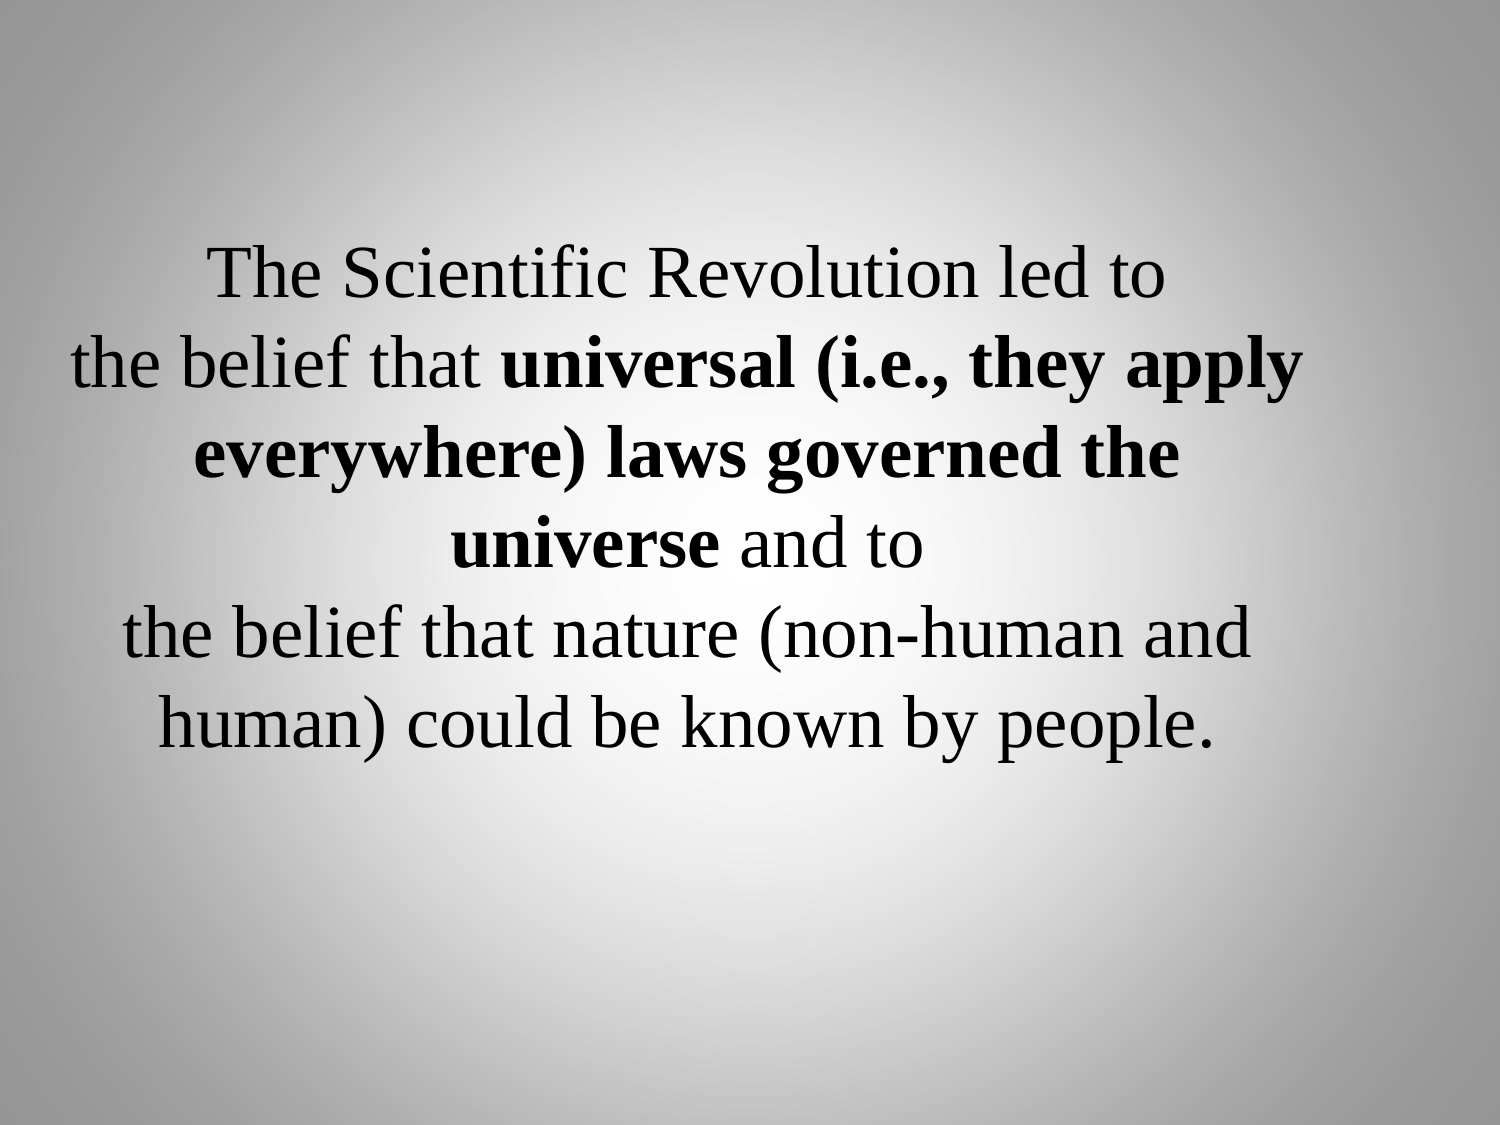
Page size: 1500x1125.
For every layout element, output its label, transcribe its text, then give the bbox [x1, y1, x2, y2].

title The Scientific Revolution led to the belief that universal (i.e., they apply everywhere) laws governed the universe and to the belief that nature (non-human and human) could be known by people. [50, 62, 1325, 1013]
picture [0, 0, 1500, 1125]
